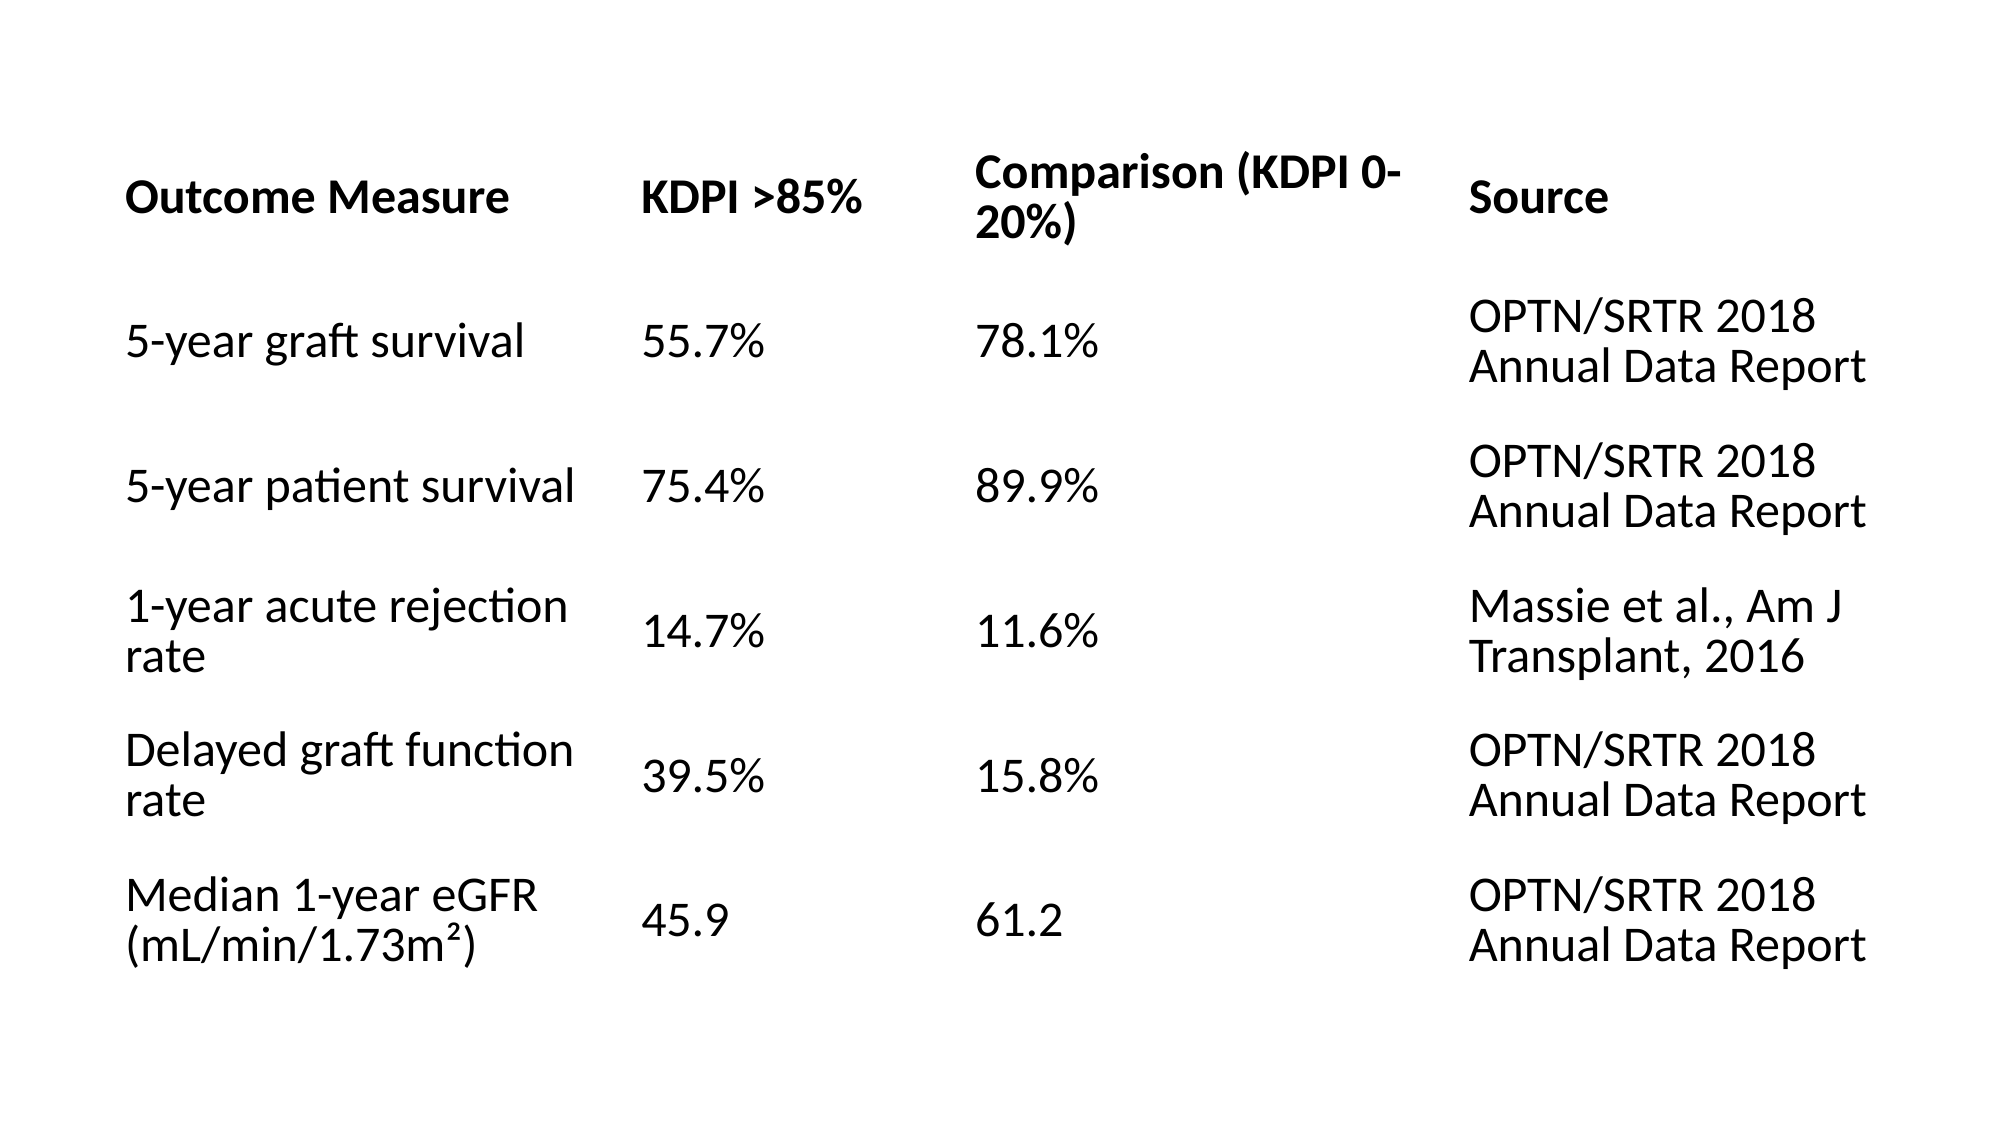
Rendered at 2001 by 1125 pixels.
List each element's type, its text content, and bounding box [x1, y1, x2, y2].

table_cell OPTN/SRTR 2018 Annual Data Report [1449, 852, 1965, 996]
table_cell 75.4% [622, 418, 956, 562]
table_cell 1-year acute rejection rate [106, 562, 622, 707]
table_cell 89.9% [956, 418, 1449, 562]
table_cell 14.7% [622, 562, 956, 707]
table_cell Median 1-year eGFR (mL/min/1.73m²) [106, 852, 622, 996]
table_cell Delayed graft function rate [106, 707, 622, 852]
table_cell 11.6% [956, 562, 1449, 707]
table_header Comparison (KDPI 0-20%) [956, 128, 1449, 273]
table_cell 45.9 [622, 852, 956, 996]
table_cell 5-year patient survival [106, 418, 622, 562]
table_cell Massie et al., Am J Transplant, 2016 [1449, 562, 1965, 707]
table_cell 15.8% [956, 707, 1449, 852]
table_cell OPTN/SRTR 2018 Annual Data Report [1449, 418, 1965, 562]
table_cell 39.5% [622, 707, 956, 852]
table_header Outcome Measure [106, 128, 622, 273]
table_cell OPTN/SRTR 2018 Annual Data Report [1449, 273, 1965, 418]
table_cell 78.1% [956, 273, 1449, 418]
table_cell 61.2 [956, 852, 1449, 996]
table_cell 5-year graft survival [106, 273, 622, 418]
table_cell OPTN/SRTR 2018 Annual Data Report [1449, 707, 1965, 852]
table_header Source [1449, 128, 1965, 273]
table_cell 55.7% [622, 273, 956, 418]
table_header KDPI >85% [622, 128, 956, 273]
